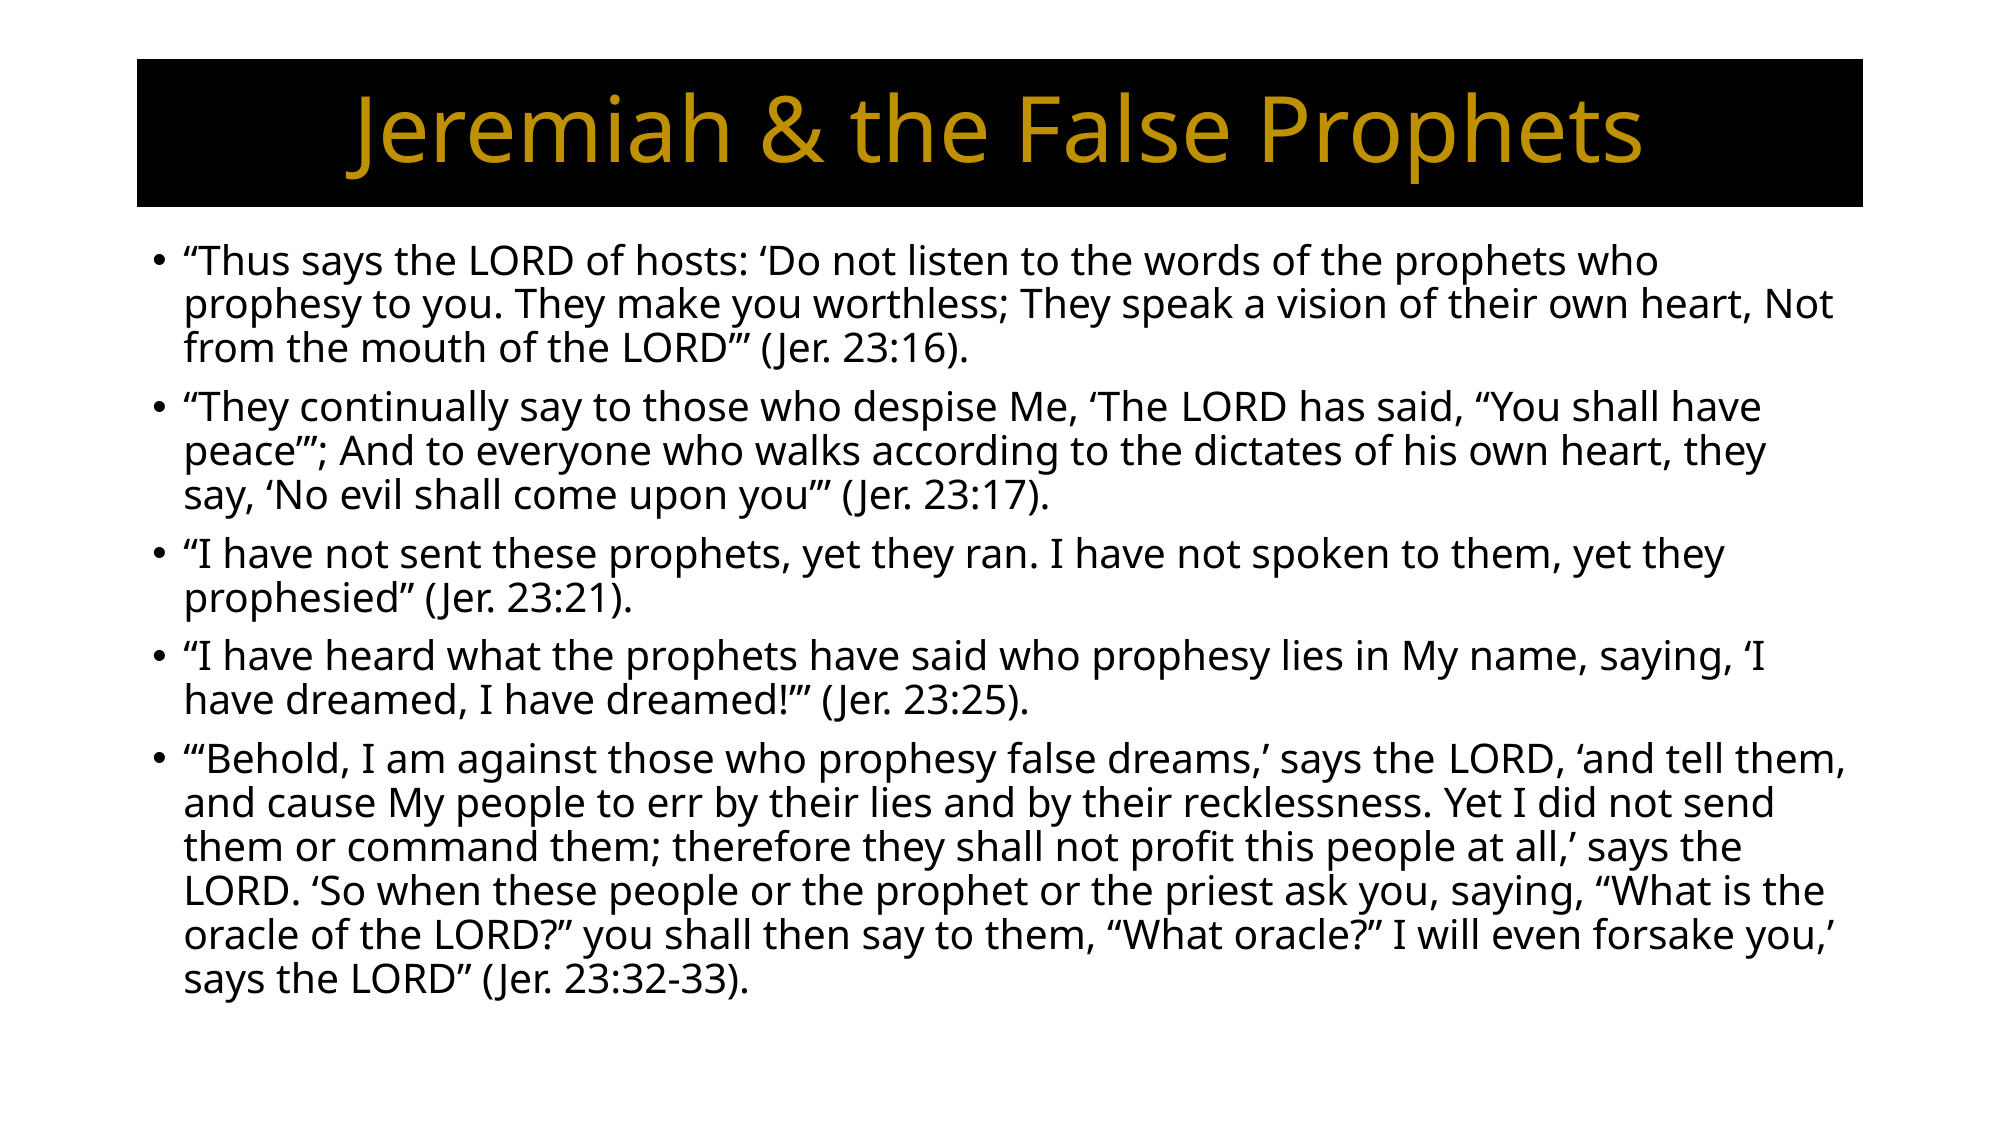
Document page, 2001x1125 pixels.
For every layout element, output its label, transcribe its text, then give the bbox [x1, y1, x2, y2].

title Jeremiah & the False Prophets [137, 59, 1863, 207]
list “Thus says the Lord of hosts: ‘Do not listen to the words of the prophets who prophesy to you. They make you worthless; They speak a vision of their own heart, Not from the mouth of the Lord’” (Jer. 23:16). “They continually say to those who despise Me, ‘The Lord has said, “You shall have peace”’; And to everyone who walks according to the dictates of his own heart, they say, ‘No evil shall come upon you’” (Jer. 23:17). “I have not sent these prophets, yet they ran. I have not spoken to them, yet they prophesied” (Jer. 23:21). “I have heard what the prophets have said who prophesy lies in My name, saying, ‘I have dreamed, I have dreamed!’” (Jer. 23:25). “‘Behold, I am against those who prophesy false dreams,’ says the Lord, ‘and tell them, and cause My people to err by their lies and by their recklessness. Yet I did not send them or command them; therefore they shall not profit this people at all,’ says the Lord. ‘So when these people or the prophet or the priest ask you, saying, “What is the oracle of the Lord?” you shall then say to them, “What oracle?” I will even forsake you,’ says the Lord” (Jer. 23:32-33). [137, 232, 1863, 1014]
